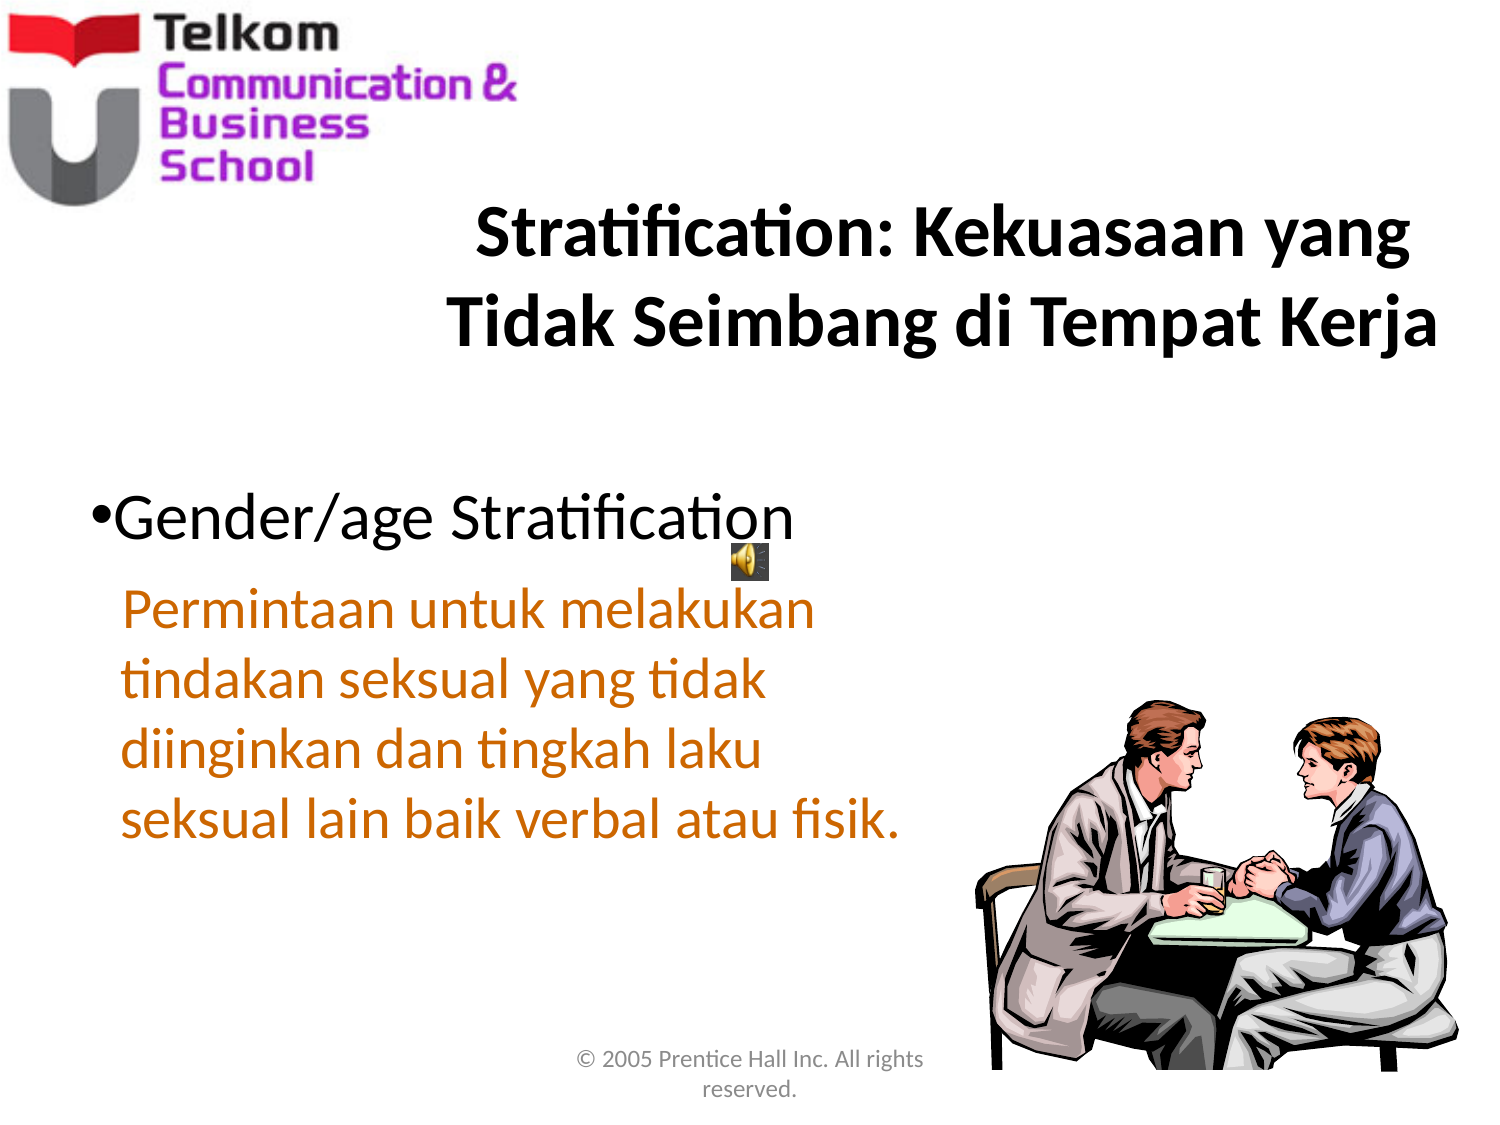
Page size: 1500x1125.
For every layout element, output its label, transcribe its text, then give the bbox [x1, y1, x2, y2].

picture [974, 697, 1463, 1076]
title Stratification: Kekuasaan yang Tidak Seimbang di Tempat Kerja [425, 189, 1463, 353]
list Gender/age Stratification Permintaan untuk melakukan tindakan seksual yang tidak diinginkan dan tingkah laku seksual lain baik verbal atau fisik. [75, 465, 938, 1043]
footer © 2005 Prentice Hall Inc. All rights reserved. [512, 1042, 988, 1103]
picture [729, 541, 770, 583]
picture [0, 0, 521, 213]
